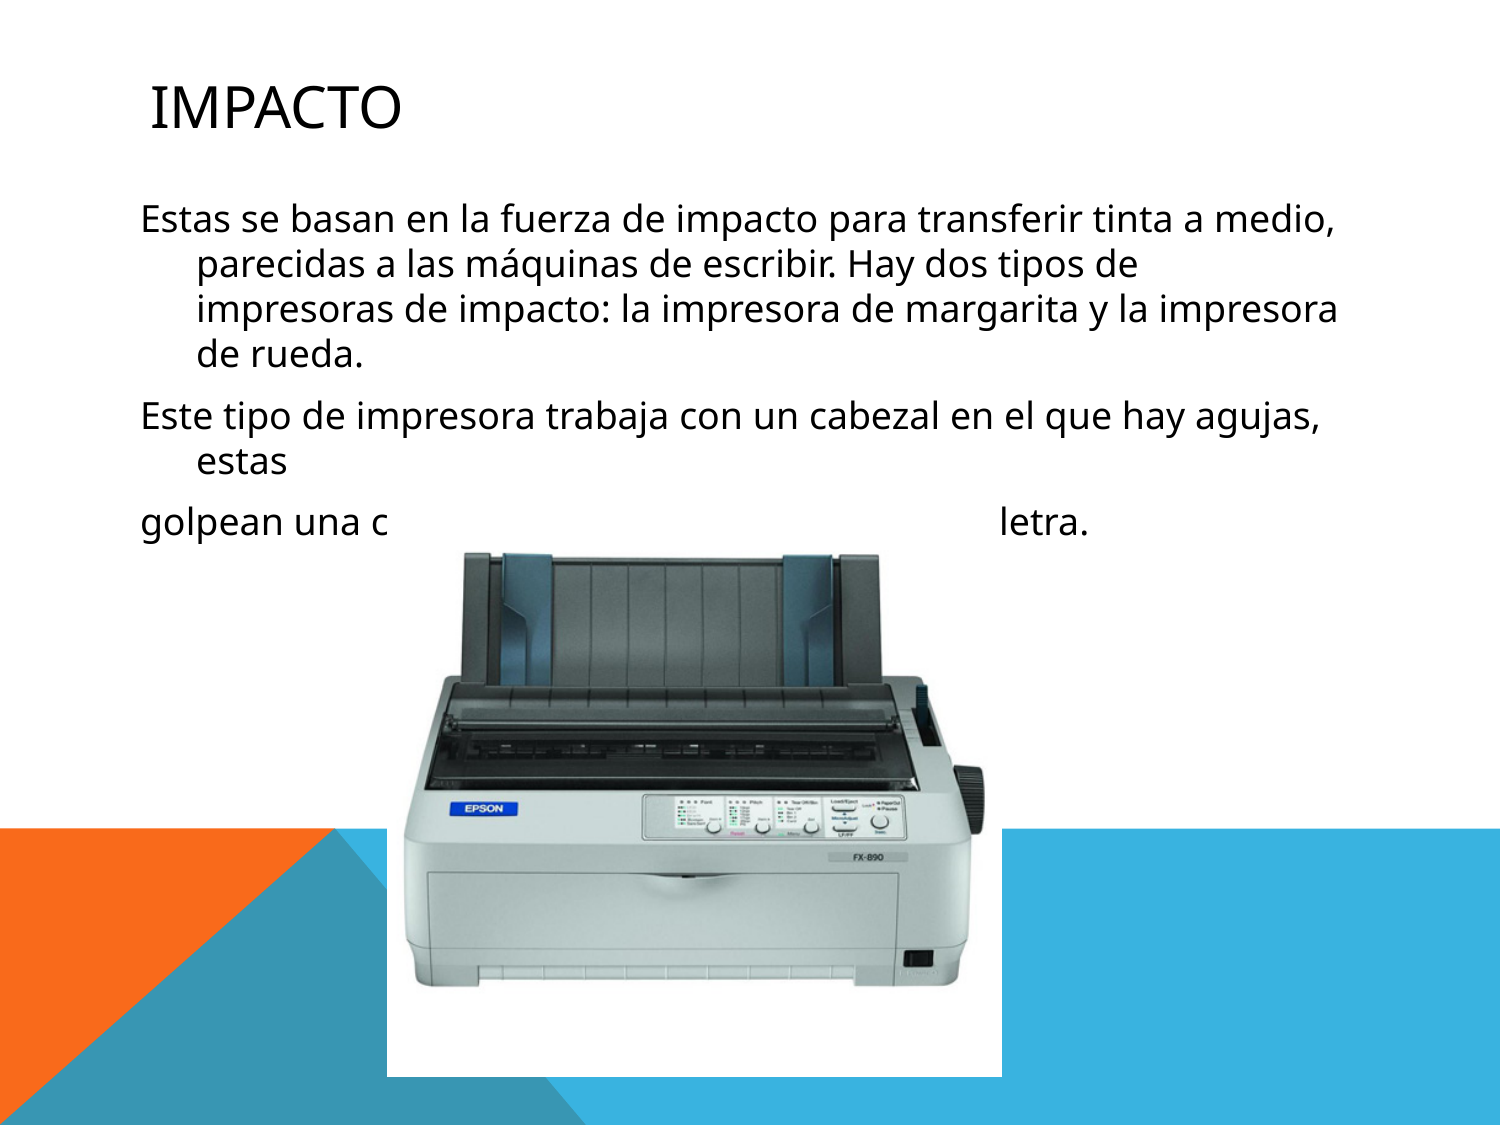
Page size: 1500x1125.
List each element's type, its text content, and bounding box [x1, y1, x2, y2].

picture [387, 462, 1002, 1077]
list Estas se basan en la fuerza de impacto para transferir tinta a medio, parecidas a las máquinas de escribir. Hay dos tipos de impresoras de impacto: la impresora de margarita y la impresora de rueda. Este tipo de impresora trabaja con un cabezal en el que hay agujas, estas golpean una cinta que genera la impresión de la letra. [125, 187, 1359, 775]
title IMpacto [135, 60, 1369, 150]
